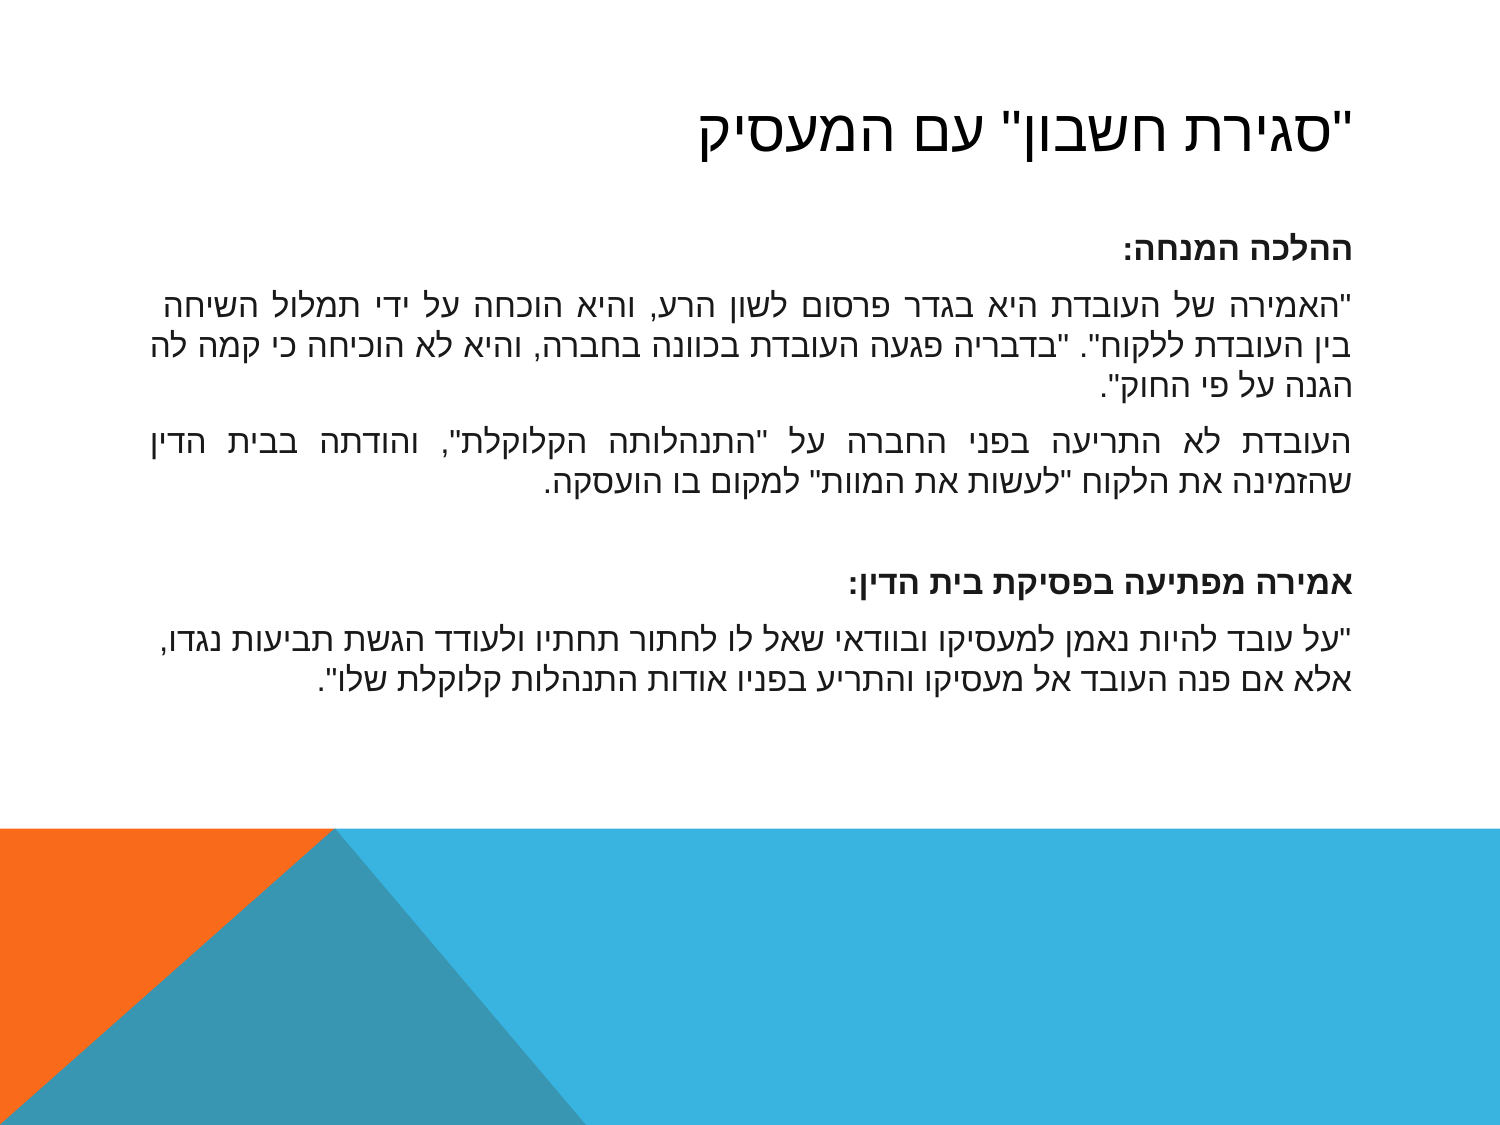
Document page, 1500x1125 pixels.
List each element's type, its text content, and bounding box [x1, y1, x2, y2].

title "סגירת חשבון" עם המעסיק [134, 59, 1369, 197]
list ההלכה המנחה: "האמירה של העובדת היא בגדר פרסום לשון הרע, והיא הוכחה על ידי תמלול השיחה בין העובדת ללקוח". "בדבריה פגעה העובדת בכוונה בחברה, והיא לא הוכיחה כי קמה לה הגנה על פי החוק". העובדת לא התריעה בפני החברה על "התנהלותה הקלוקלת", והודתה בבית הדין שהזמינה את הלקוח "לעשות את המוות" למקום בו הועסקה. אמירה מפתיעה בפסיקת בית הדין: "על עובד להיות נאמן למעסיקו ובוודאי שאל לו לחתור תחתיו ולעודד הגשת תביעות נגדו, אלא אם פנה העובד אל מעסיקו והתריע בפניו אודות התנהלות קלוקלת שלו". [134, 220, 1369, 847]
